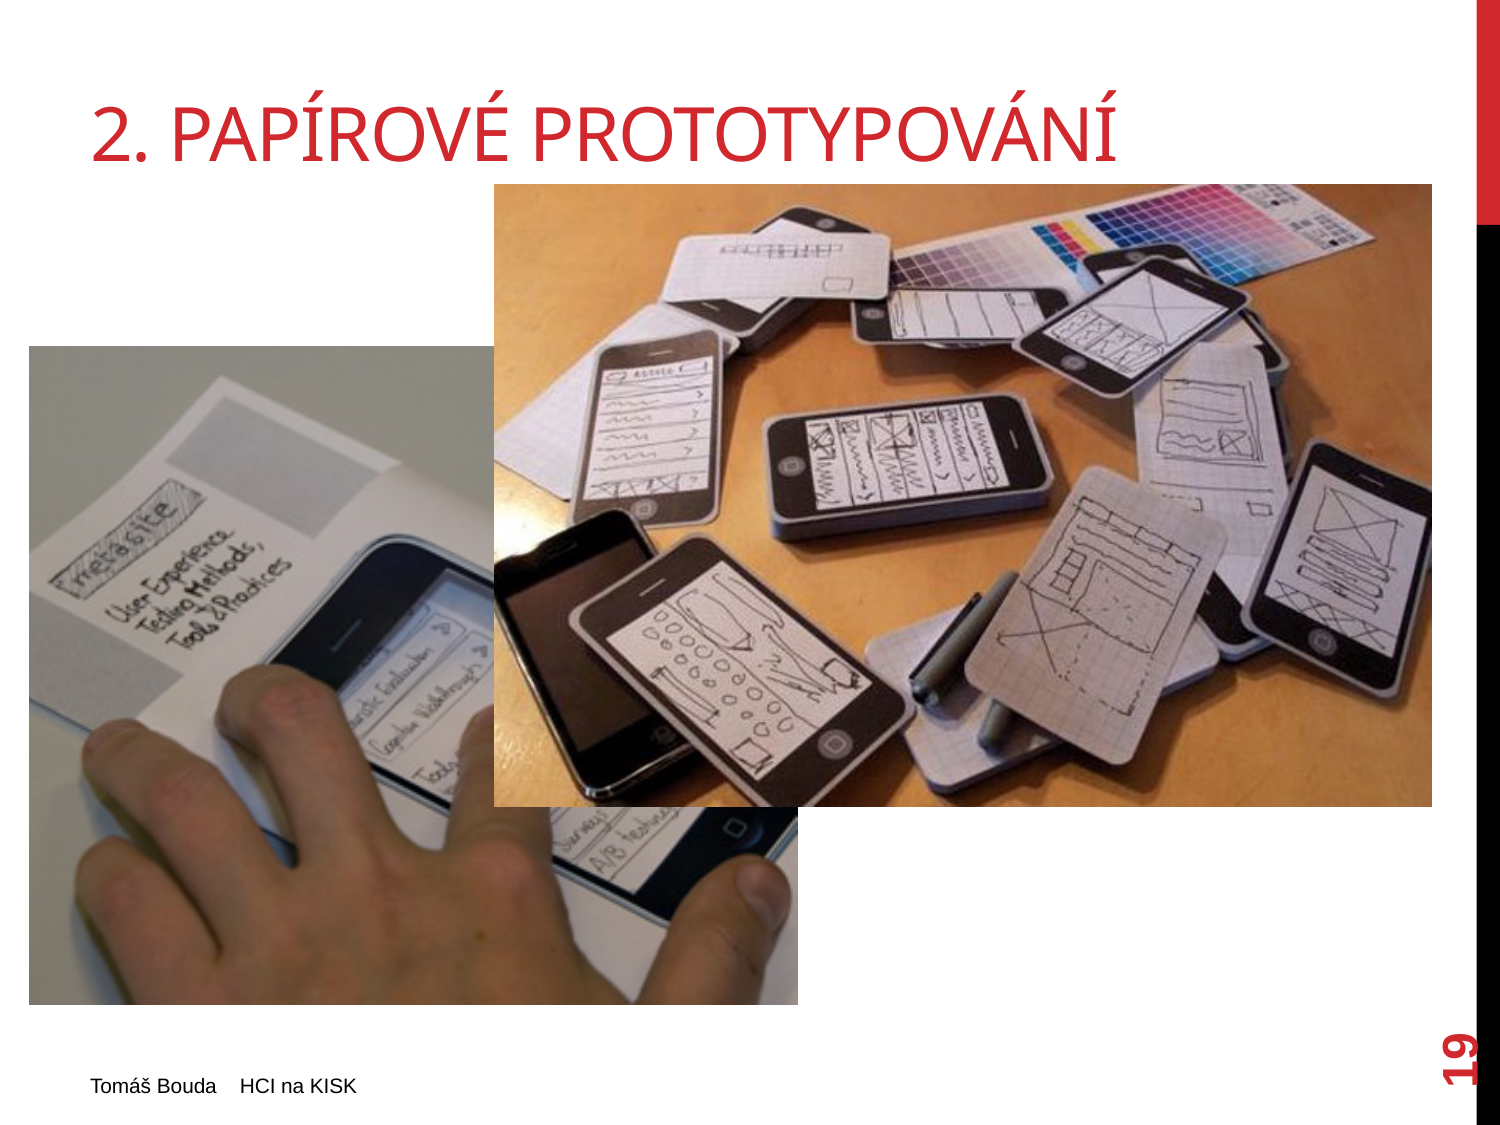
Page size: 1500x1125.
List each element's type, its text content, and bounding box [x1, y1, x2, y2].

title 2. Papírové prototypování [75, 25, 1424, 185]
footer Tomáš Bouda HCI na KISK [75, 1065, 638, 1112]
picture [28, 183, 1433, 1006]
slide_number 19 [1427, 887, 1488, 1104]
